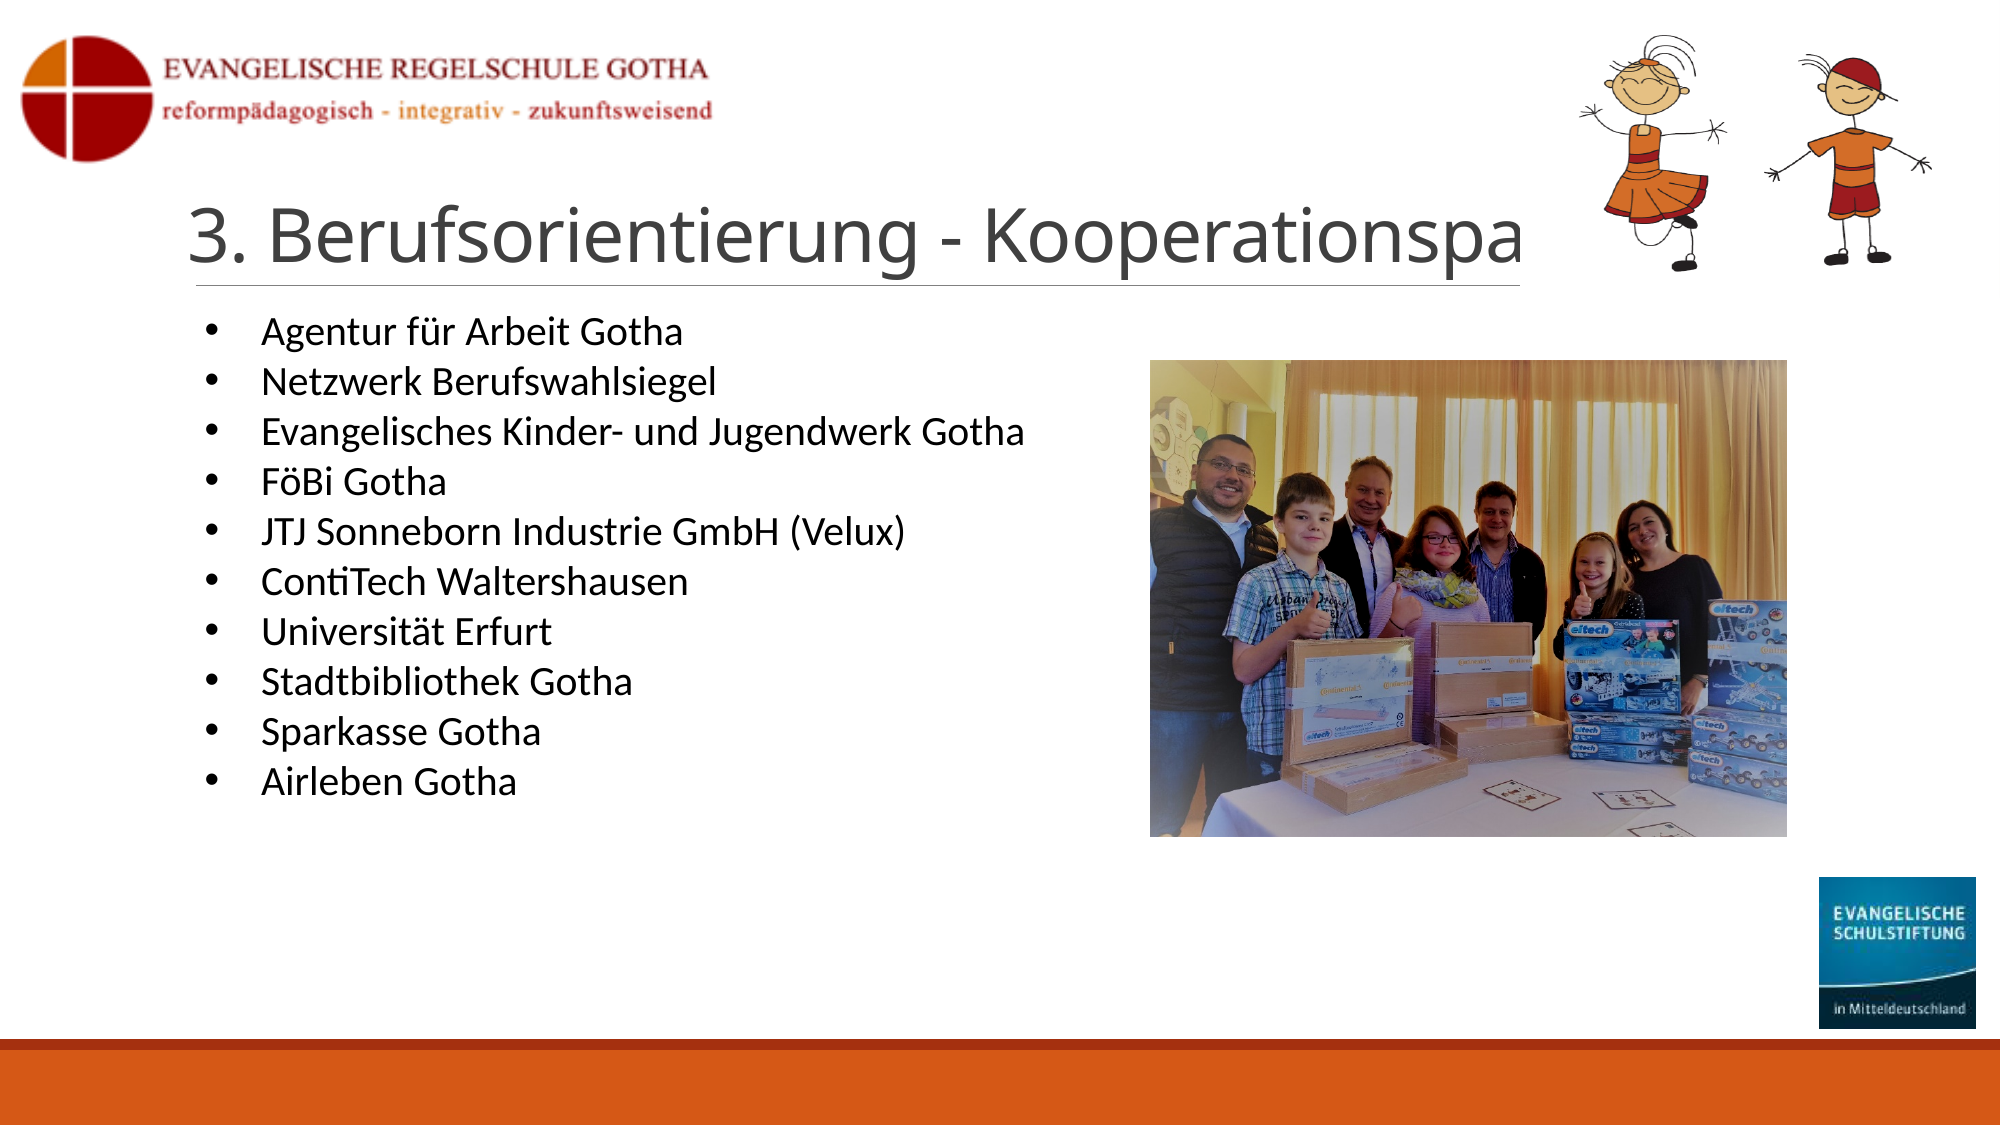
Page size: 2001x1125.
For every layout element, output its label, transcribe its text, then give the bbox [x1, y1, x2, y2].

picture [1833, 903, 1971, 943]
picture [1846, 1024, 1869, 1029]
title 3. Berufsorientierung - Kooperationspartner [179, 46, 1517, 286]
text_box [1520, 0, 2000, 299]
text_box Agentur für Arbeit Gotha Netzwerk Berufswahlsiegel Evangelisches Kinder- und Jugendwerk Gotha FöBi Gotha JTJ Sonneborn Industrie GmbH (Velux) ContiTech Waltershausen Universität Erfurt Stadtbibliothek Gotha Sparkasse Gotha Airleben Gotha [197, 296, 1644, 812]
picture [19, 28, 731, 169]
picture [1819, 964, 1977, 1016]
picture [1150, 360, 1787, 838]
